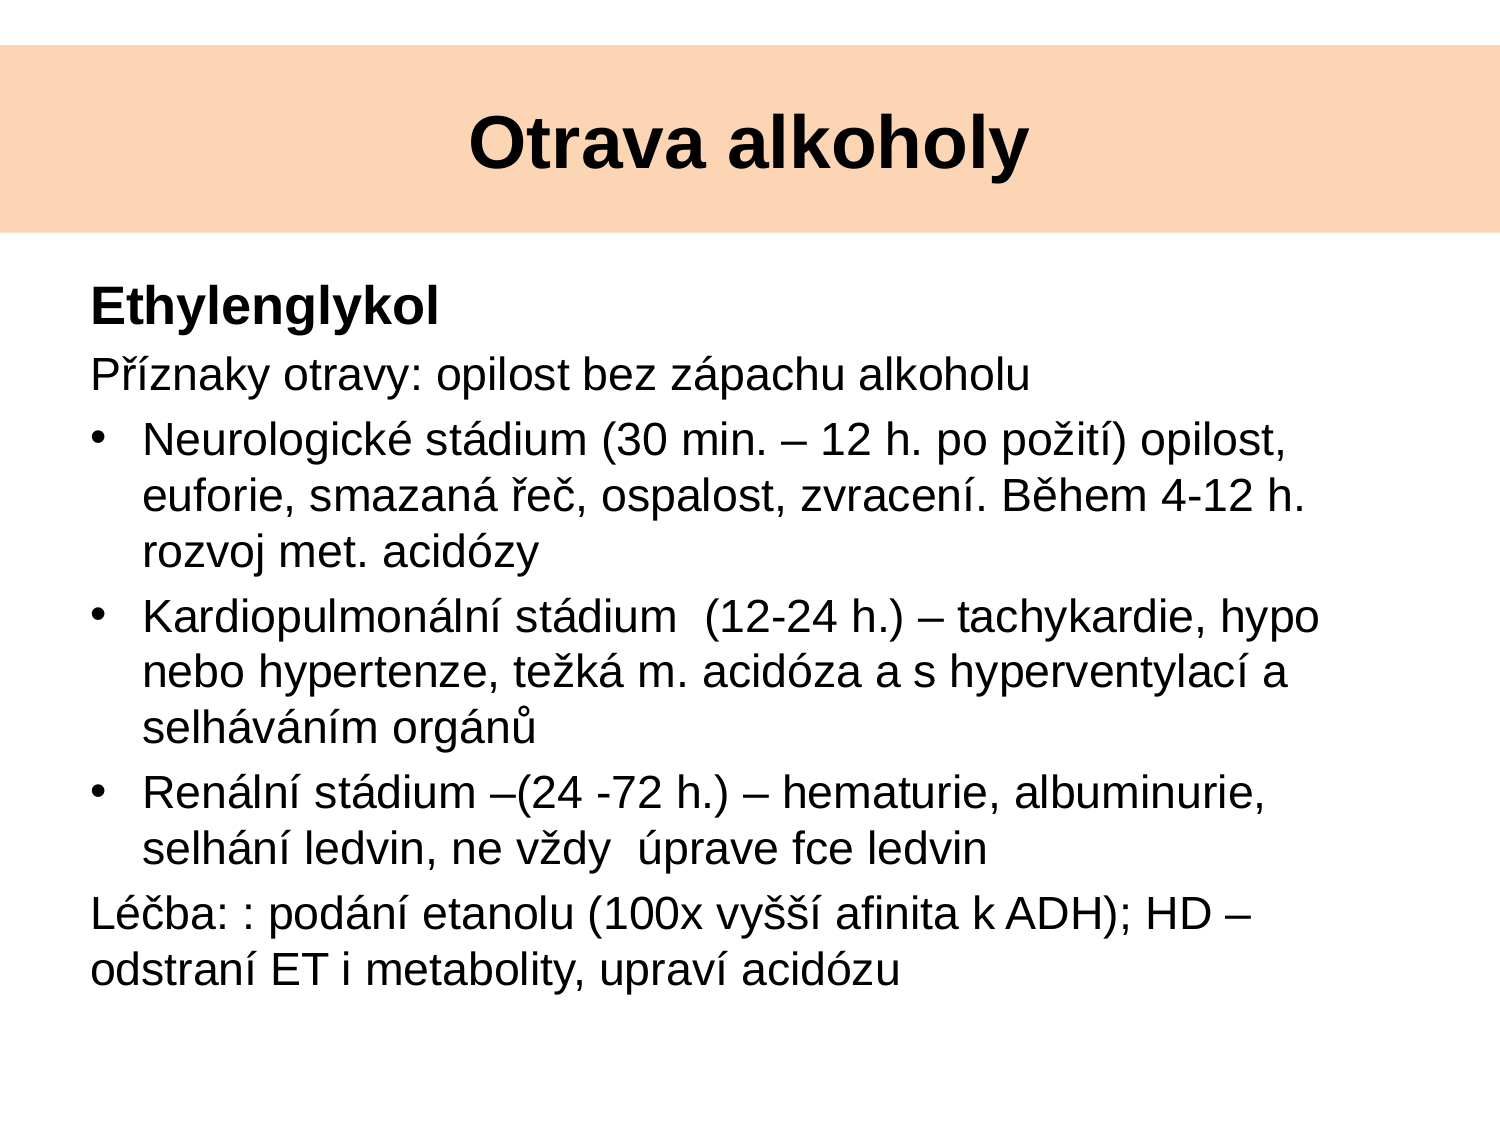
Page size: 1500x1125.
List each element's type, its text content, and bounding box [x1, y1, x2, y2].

title Otrava alkoholy [0, 45, 1500, 233]
list Ethylenglykol Příznaky otravy: opilost bez zápachu alkoholu Neurologické stádium (30 min. – 12 h. po požití) opilost, euforie, smazaná řeč, ospalost, zvracení. Během 4-12 h. rozvoj met. acidózy Kardiopulmonální stádium (12-24 h.) – tachykardie, hypo nebo hypertenze, težká m. acidóza a s hyperventylací a selháváním orgánů Renální stádium –(24 -72 h.) – hematurie, albuminurie, selhání ledvin, ne vždy úprave fce ledvin Léčba: : podání etanolu (100x vyšší afinita k ADH); HD – odstraní ET i metabolity, upraví acidózu [75, 262, 1425, 1005]
